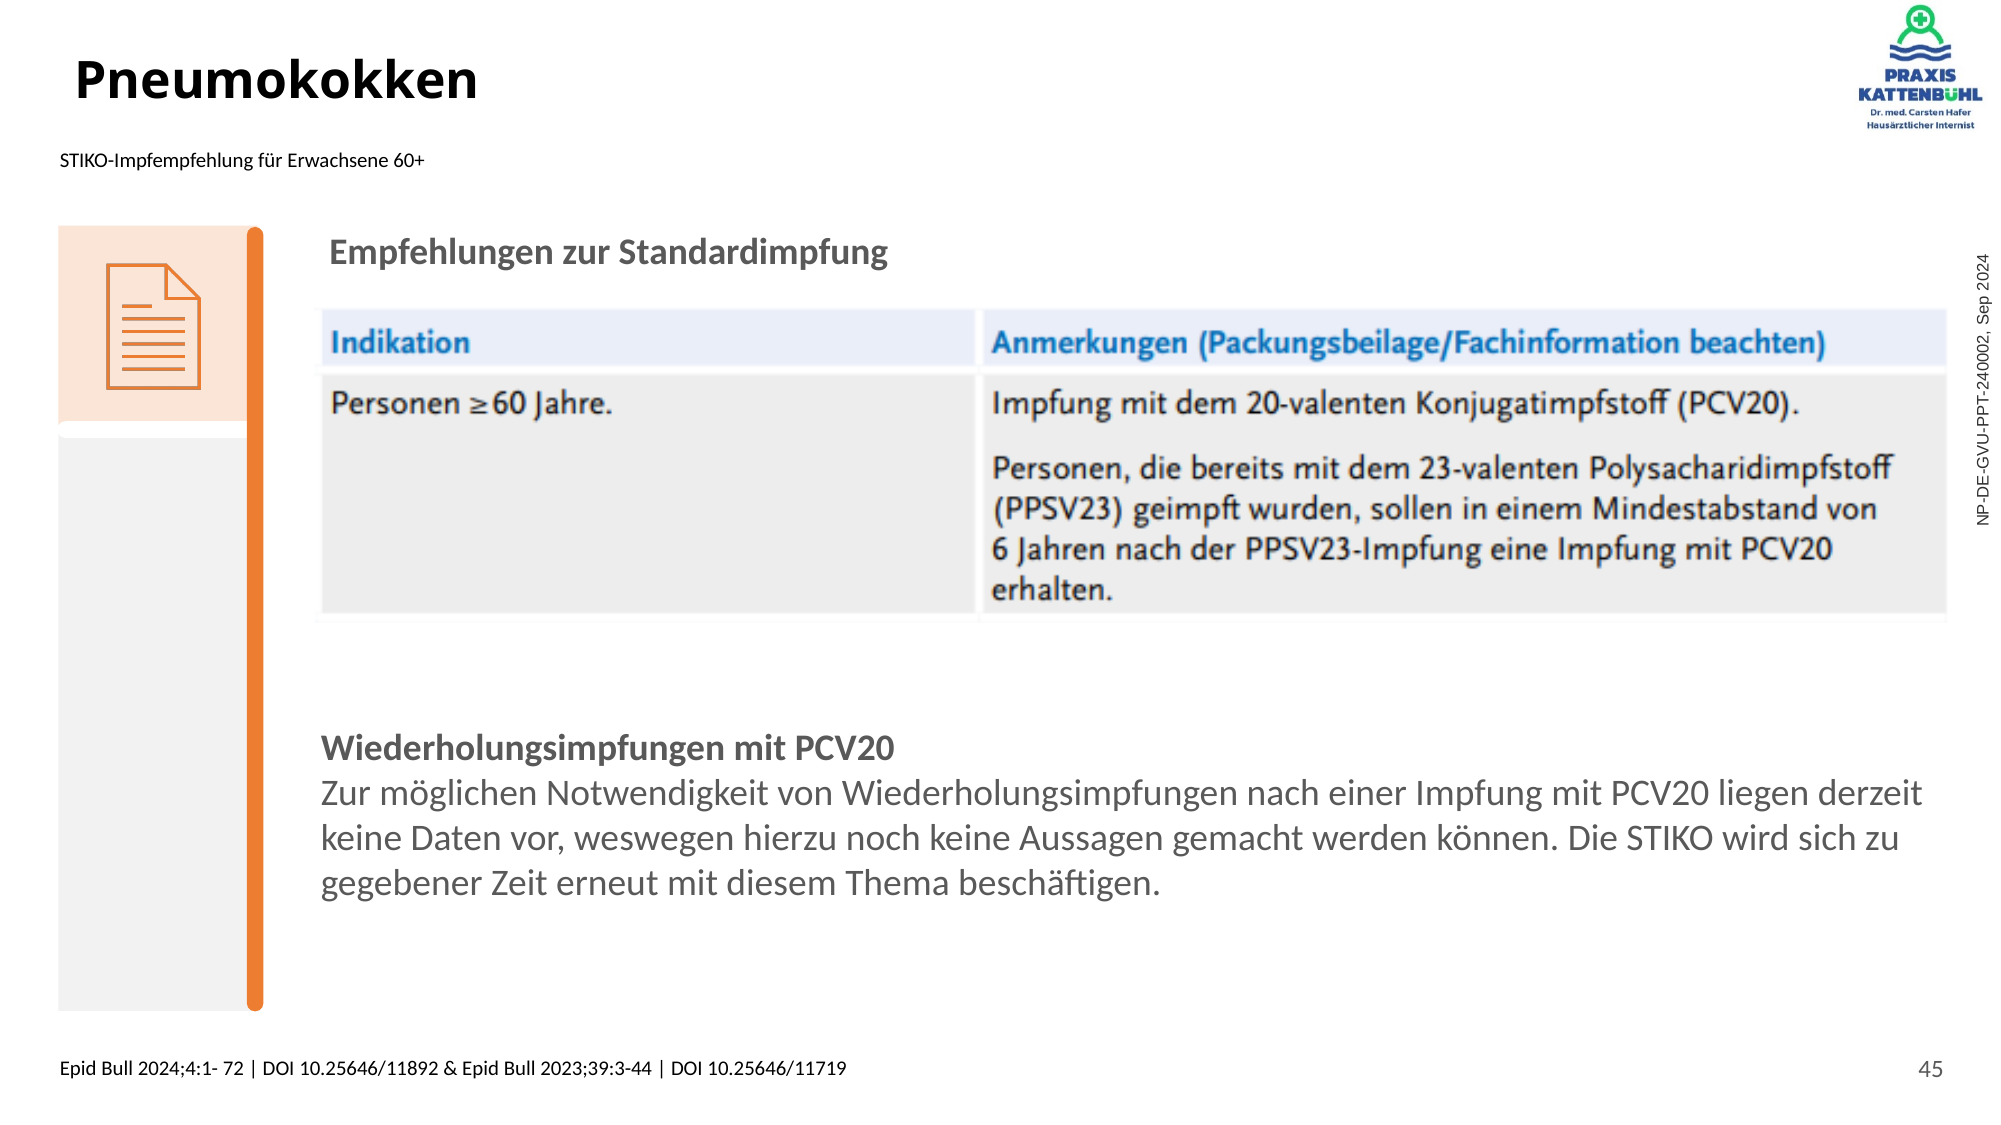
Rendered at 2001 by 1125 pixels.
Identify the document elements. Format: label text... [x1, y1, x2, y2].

picture [78, 251, 229, 402]
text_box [57, 225, 264, 1012]
title Pneumokokken [59, 46, 1940, 118]
text_box Empfehlungen zur Standardimpfung [320, 227, 1323, 273]
list Epid Bull 2024;4:1- 72 | DOI 10.25646/11892 & Epid Bull 2023;39:3-44 | DOI 10.25646/11719 [59, 1057, 1638, 1081]
picture [1843, 0, 1998, 138]
subtitle STIKO-Impfempfehlung für Erwachsene 60+ [59, 118, 1940, 172]
text_box Wiederholungsimpfungen mit PCV20 Zur möglichen Notwendigkeit von Wiederholungsimpfungen nach einer Impfung mit PCV20 liegen derzeit keine Daten vor, weswegen hierzu noch keine Aussagen gemacht werden können. Die STIKO wird sich zu gegebener Zeit erneut mit diesem Thema beschäftigen. [320, 723, 1948, 904]
picture [314, 293, 1961, 624]
slide_number 45 [1638, 1031, 1959, 1103]
